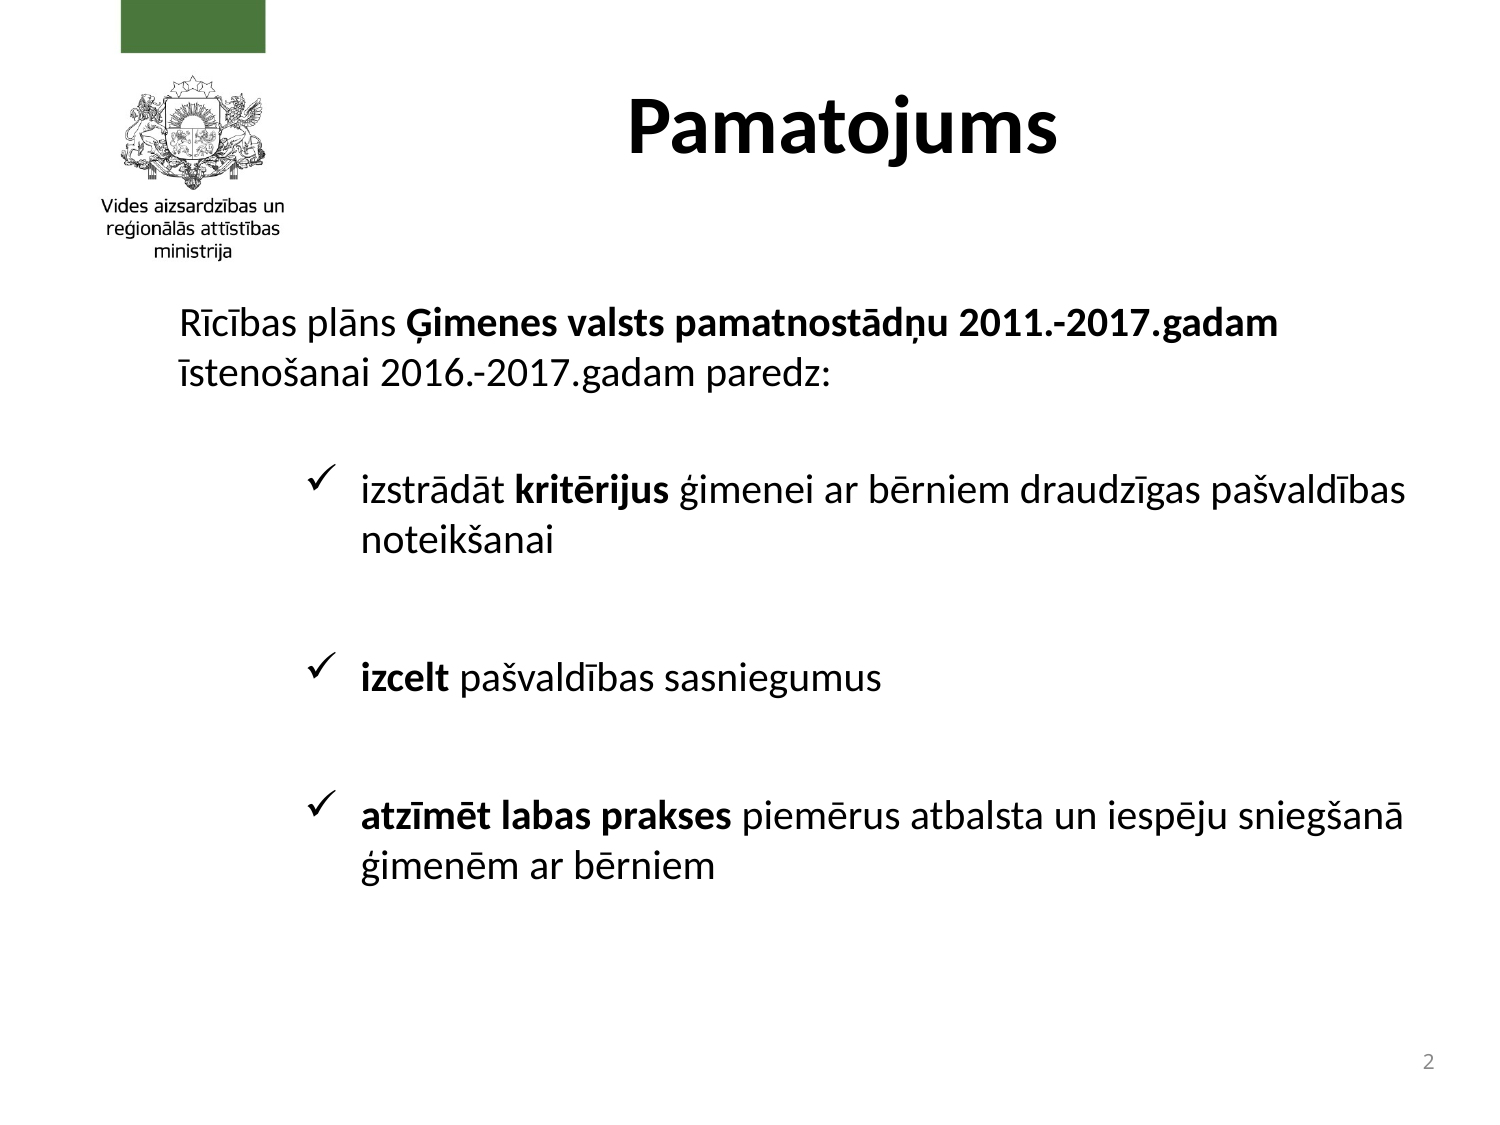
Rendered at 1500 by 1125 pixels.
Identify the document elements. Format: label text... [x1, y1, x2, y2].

slide_number 2 [1400, 1037, 1450, 1088]
title Pamatojums [285, 62, 1400, 233]
list Rīcības plāns Ģimenes valsts pamatnostādņu 2011.-2017.gadam īstenošanai 2016.-2017.gadam paredz: izstrādāt kritērijus ģimenei ar bērniem draudzīgas pašvaldības noteikšanai izcelt pašvaldības sasniegumus atzīmēt labas prakses piemērus atbalsta un iespēju sniegšanā ģimenēm ar bērniem [163, 287, 1425, 1005]
picture [48, 0, 338, 321]
